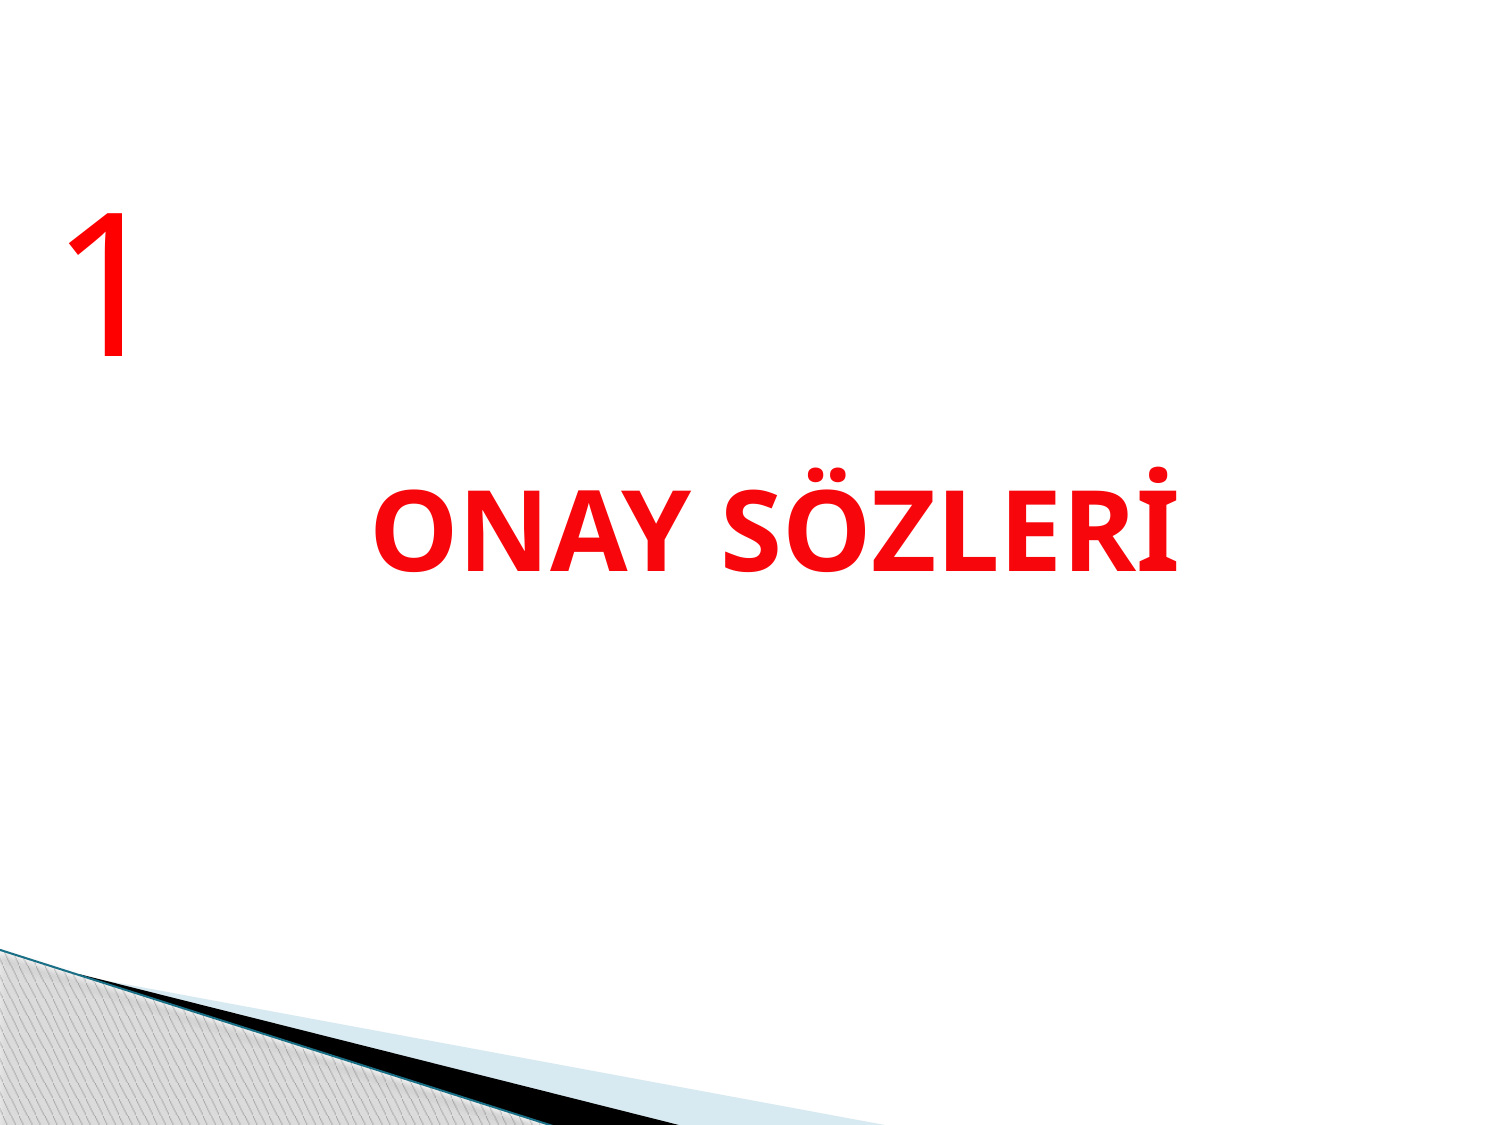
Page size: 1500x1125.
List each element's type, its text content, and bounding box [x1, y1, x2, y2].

text_box 1 [36, 148, 181, 404]
title ONAY SÖZLERİ [100, 432, 1451, 621]
